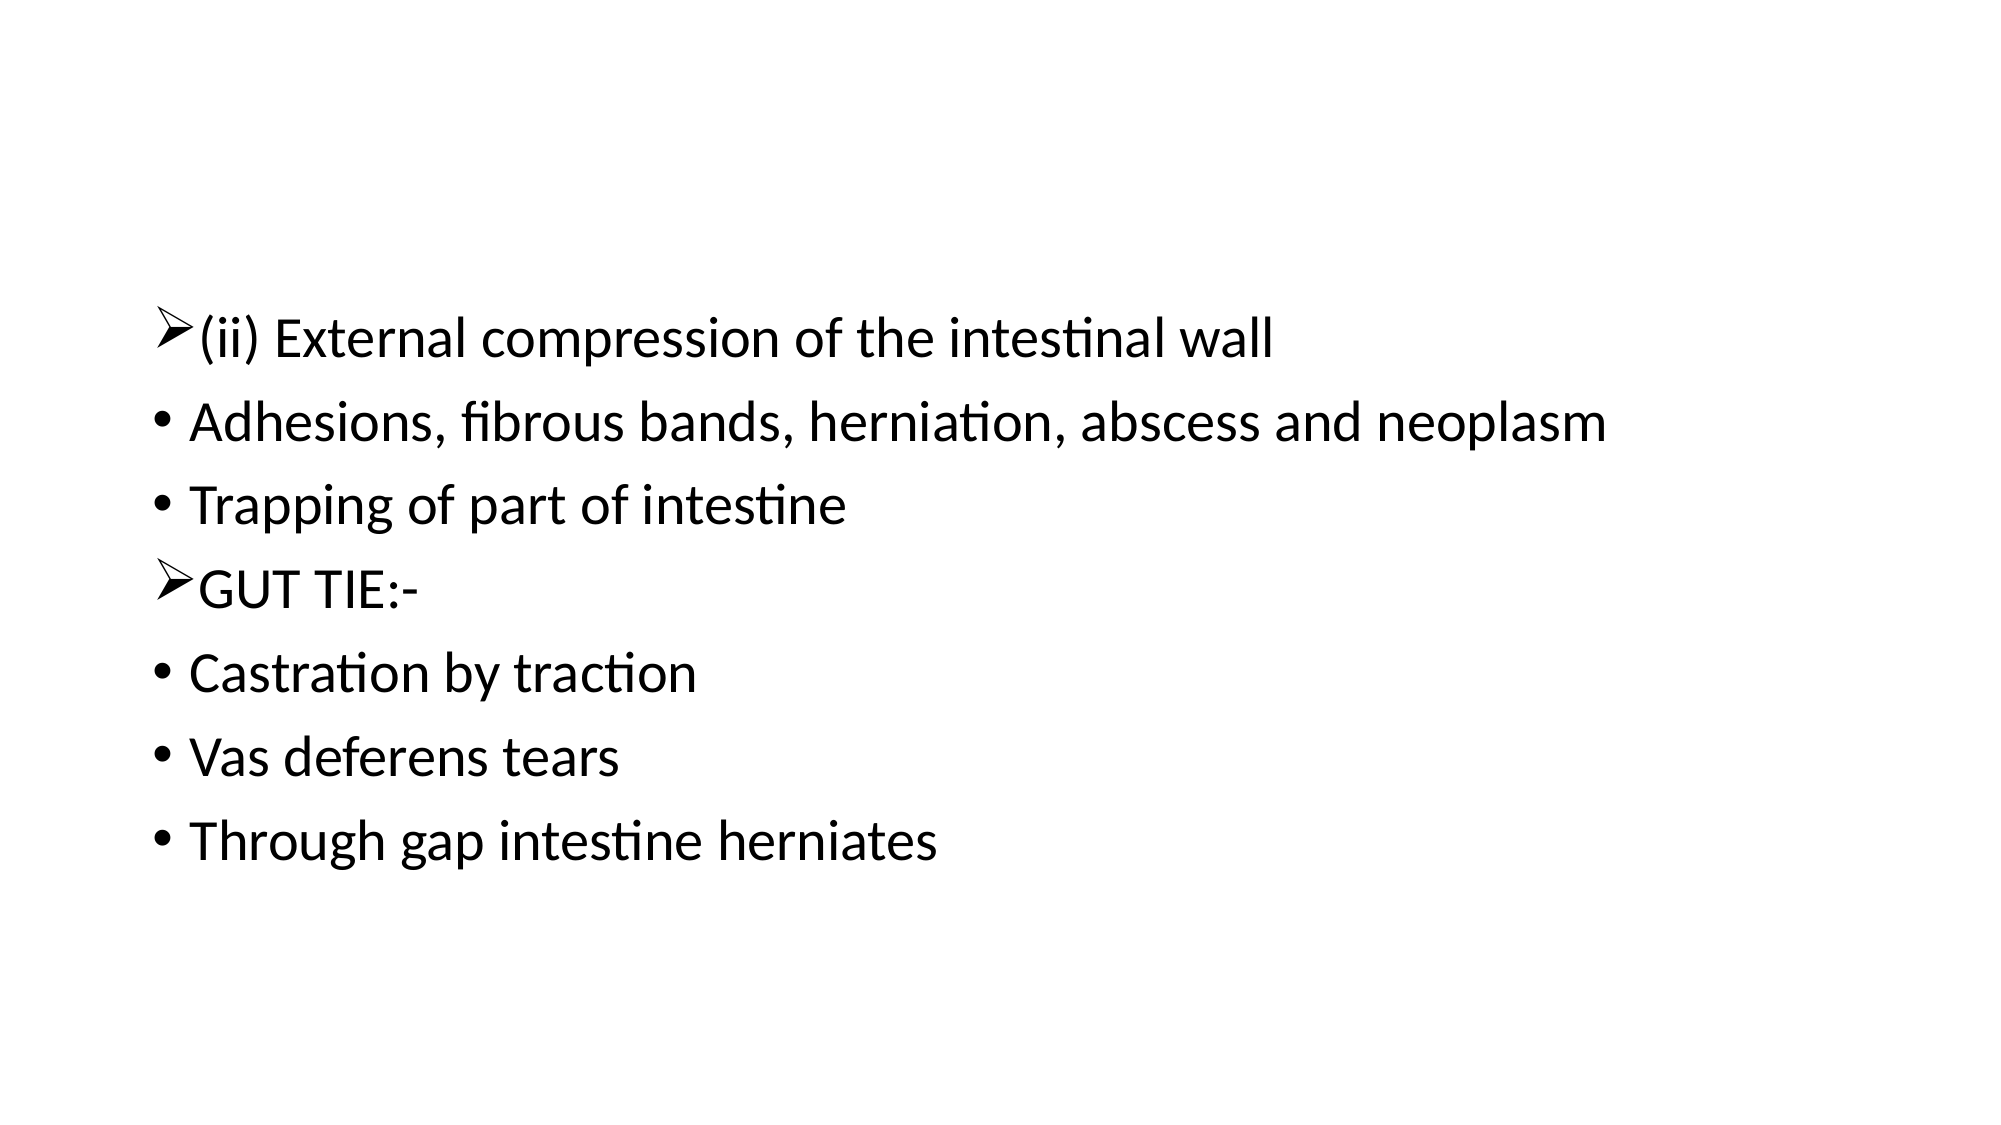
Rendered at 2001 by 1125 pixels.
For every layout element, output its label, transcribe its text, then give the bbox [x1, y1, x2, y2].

list (ii) External compression of the intestinal wall Adhesions, fibrous bands, herniation, abscess and neoplasm Trapping of part of intestine GUT TIE:- Castration by traction Vas deferens tears Through gap intestine herniates [137, 299, 1863, 1014]
